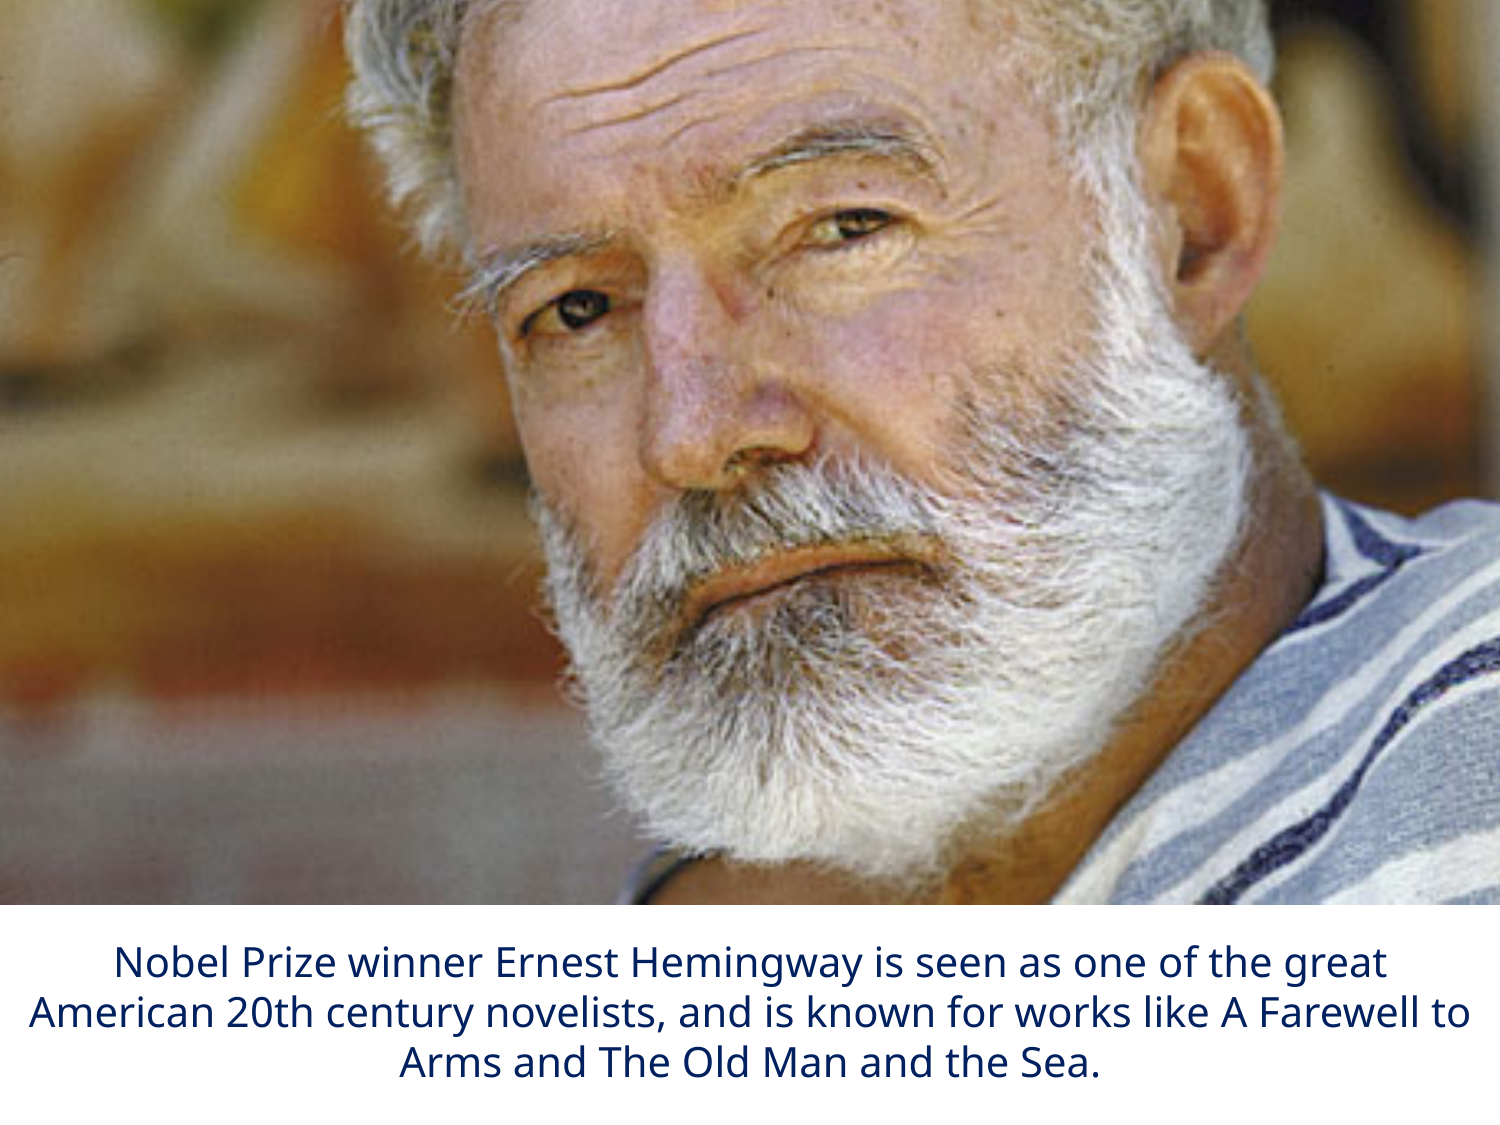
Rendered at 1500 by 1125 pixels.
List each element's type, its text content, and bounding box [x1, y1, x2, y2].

picture [0, 0, 1500, 906]
text_box Nobel Prize winner Ernest Hemingway is seen as one of the great American 20th century novelists, and is known for works like A Farewell to Arms and The Old Man and the Sea. [2, 928, 1498, 1094]
